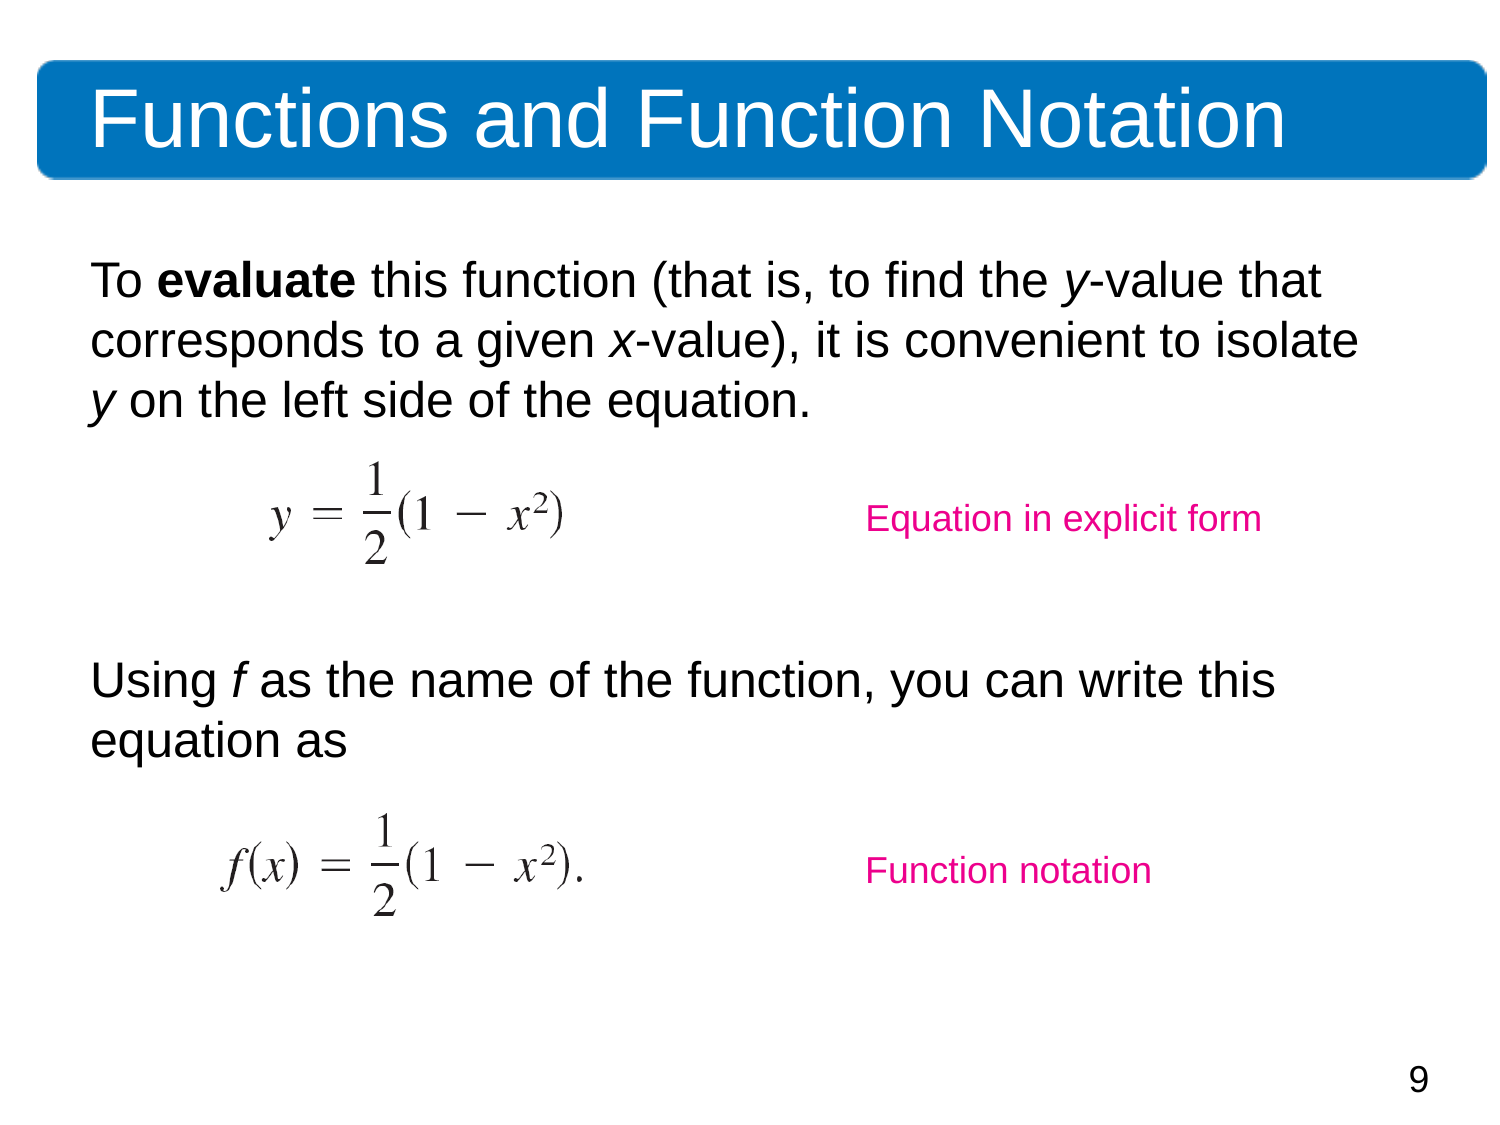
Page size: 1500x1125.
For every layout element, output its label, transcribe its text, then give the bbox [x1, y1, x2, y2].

list To evaluate this function (that is, to find the y-value that corresponds to a given x-value), it is convenient to isolate y on the left side of the equation. Using f as the name of the function, you can write this equation as [74, 239, 1426, 1076]
picture [249, 448, 573, 576]
picture [206, 809, 588, 921]
text_box Functions and Function Notation [74, 56, 1438, 172]
text_box Function notation [850, 838, 1168, 898]
picture [37, 60, 1487, 180]
text_box Equation in explicit form [850, 486, 1278, 547]
